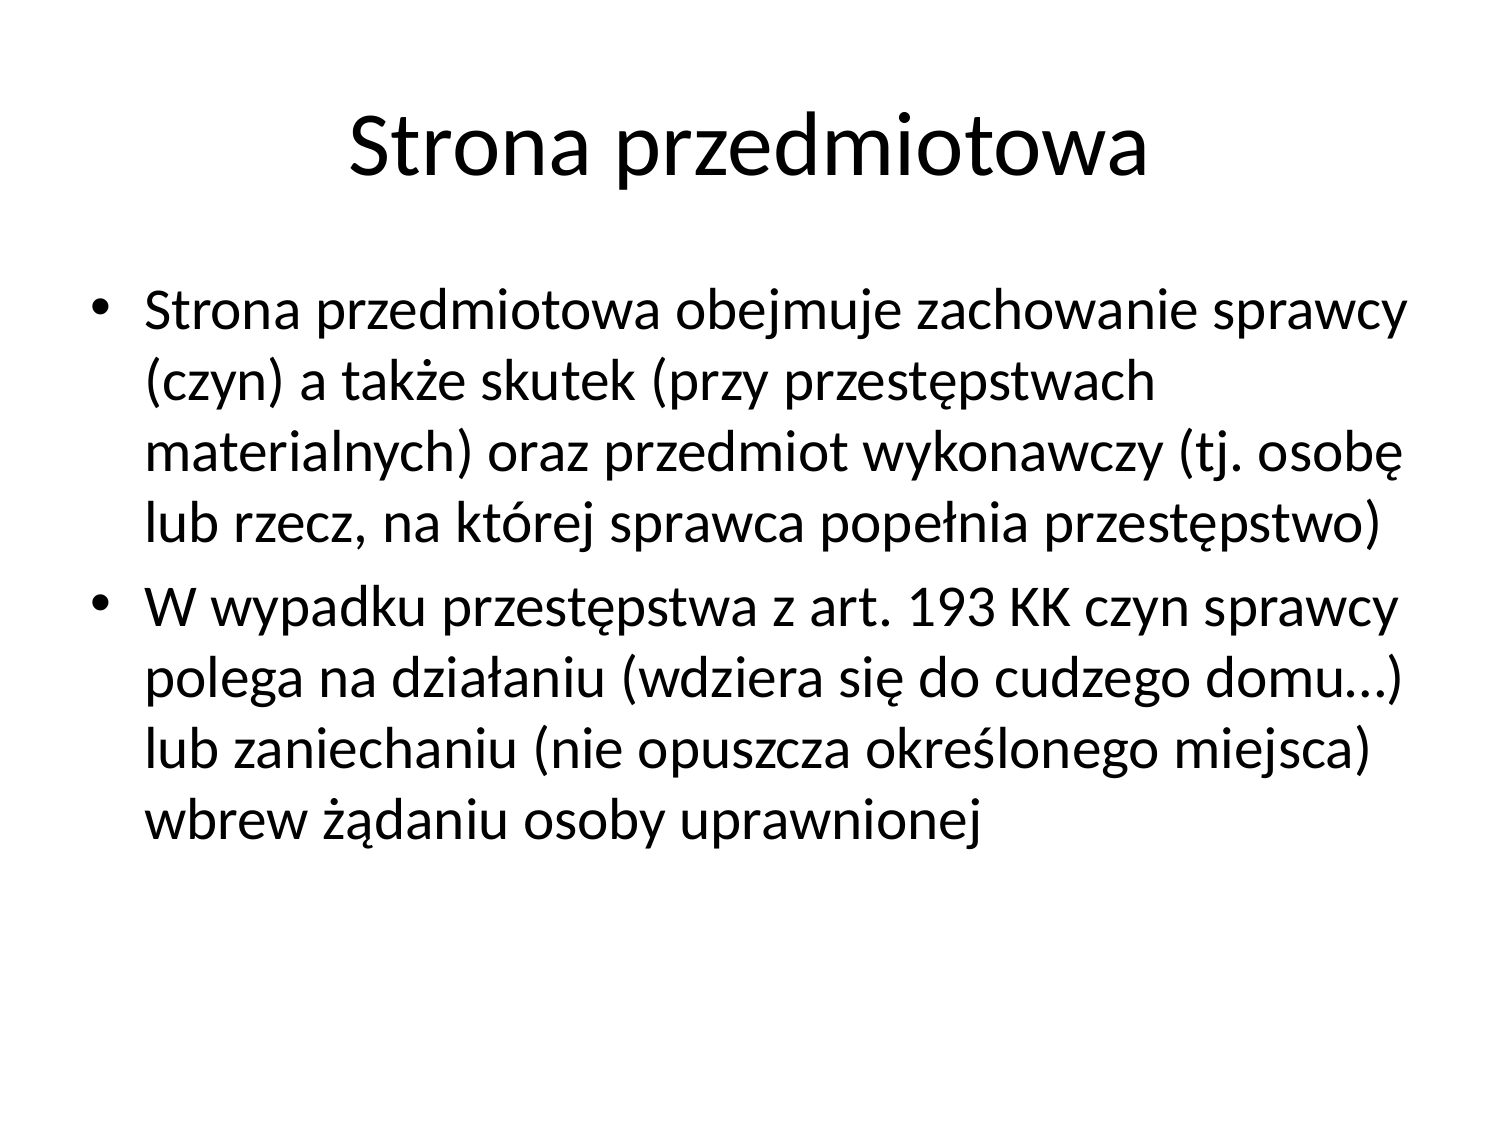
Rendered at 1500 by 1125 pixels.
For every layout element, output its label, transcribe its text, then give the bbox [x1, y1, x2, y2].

list Strona przedmiotowa obejmuje zachowanie sprawcy (czyn) a także skutek (przy przestępstwach materialnych) oraz przedmiot wykonawczy (tj. osobę lub rzecz, na której sprawca popełnia przestępstwo) W wypadku przestępstwa z art. 193 KK czyn sprawcy polega na działaniu (wdziera się do cudzego domu…) lub zaniechaniu (nie opuszcza określonego miejsca) wbrew żądaniu osoby uprawnionej [75, 262, 1425, 1005]
title Strona przedmiotowa [75, 45, 1425, 233]
